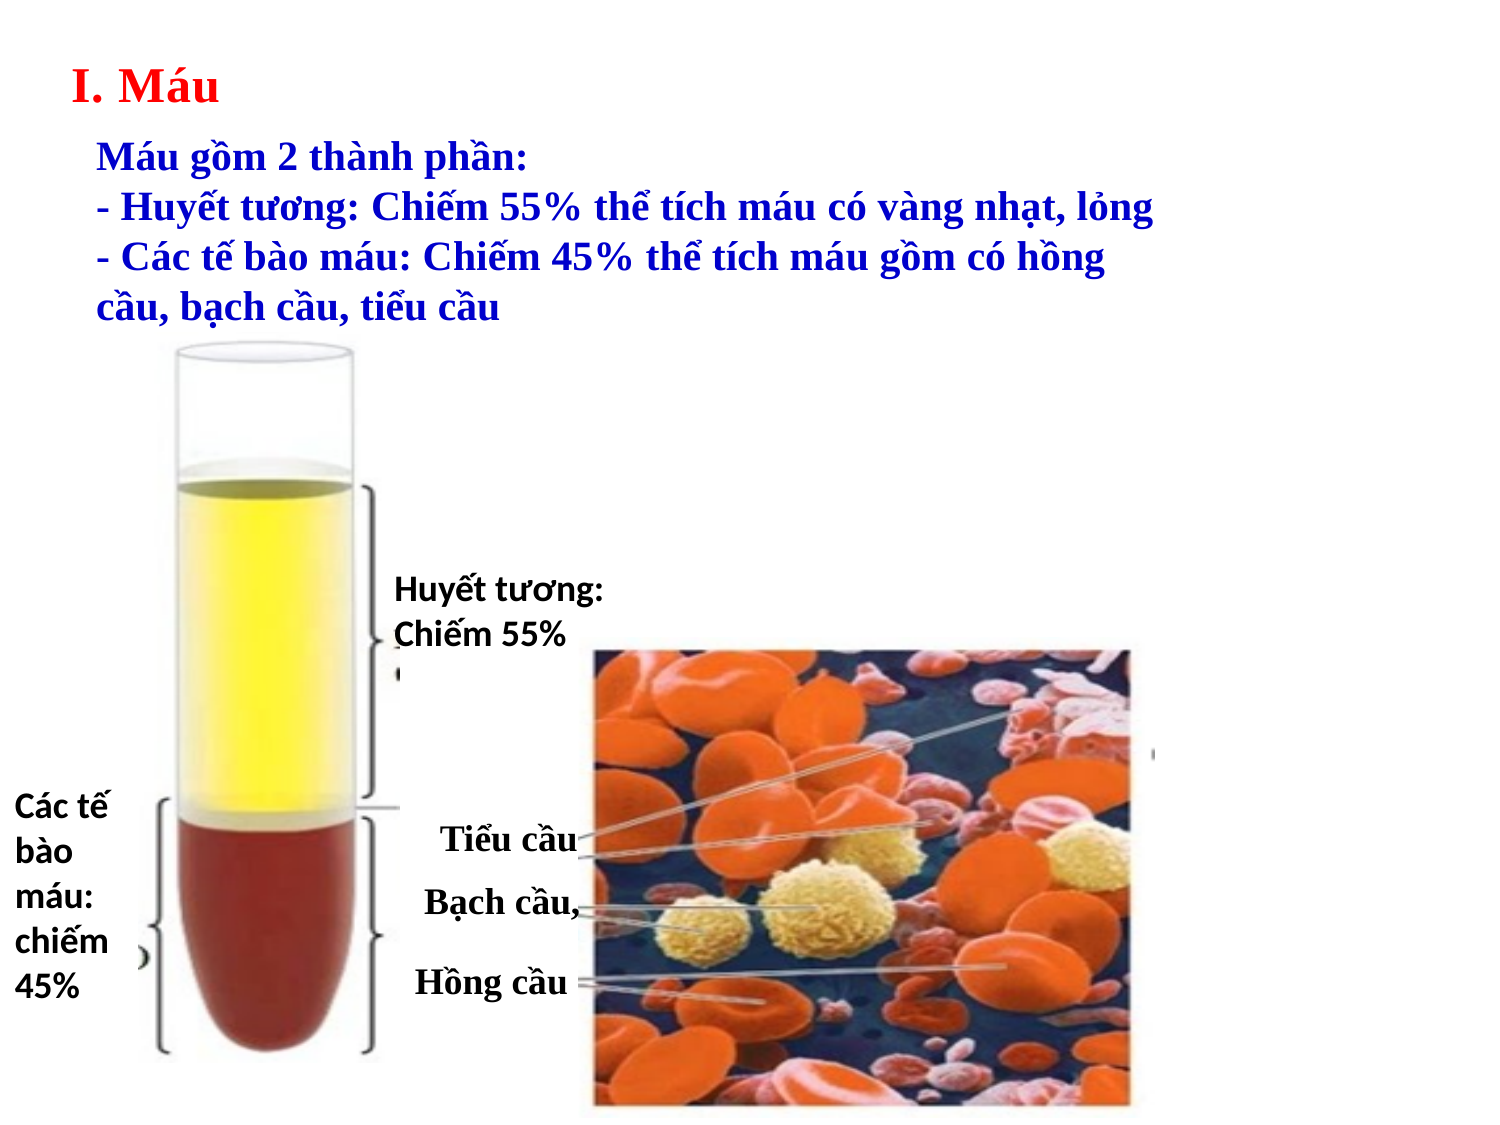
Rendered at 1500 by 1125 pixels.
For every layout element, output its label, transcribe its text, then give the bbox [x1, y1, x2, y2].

text_box Bạch cầu, [404, 869, 573, 930]
text_box Hồng cầu [404, 949, 573, 1055]
text_box Tiểu cầu [424, 807, 573, 867]
text_box I. Máu [56, 45, 269, 121]
text_box Huyết tương: Chiếm 55% [404, 556, 641, 662]
text_box Máu gồm 2 thành phần: - Huyết tương: Chiếm 55% thể tích máu có vàng nhạt, lỏng - Các tế bào máu: Chiếm 45% thể tích máu gồm có hồng cầu, bạch cầu, tiểu cầu [81, 121, 1200, 426]
text_box Các tế bào máu: chiếm 45% [0, 773, 133, 1059]
picture [578, 637, 1155, 1119]
picture [138, 332, 401, 1063]
